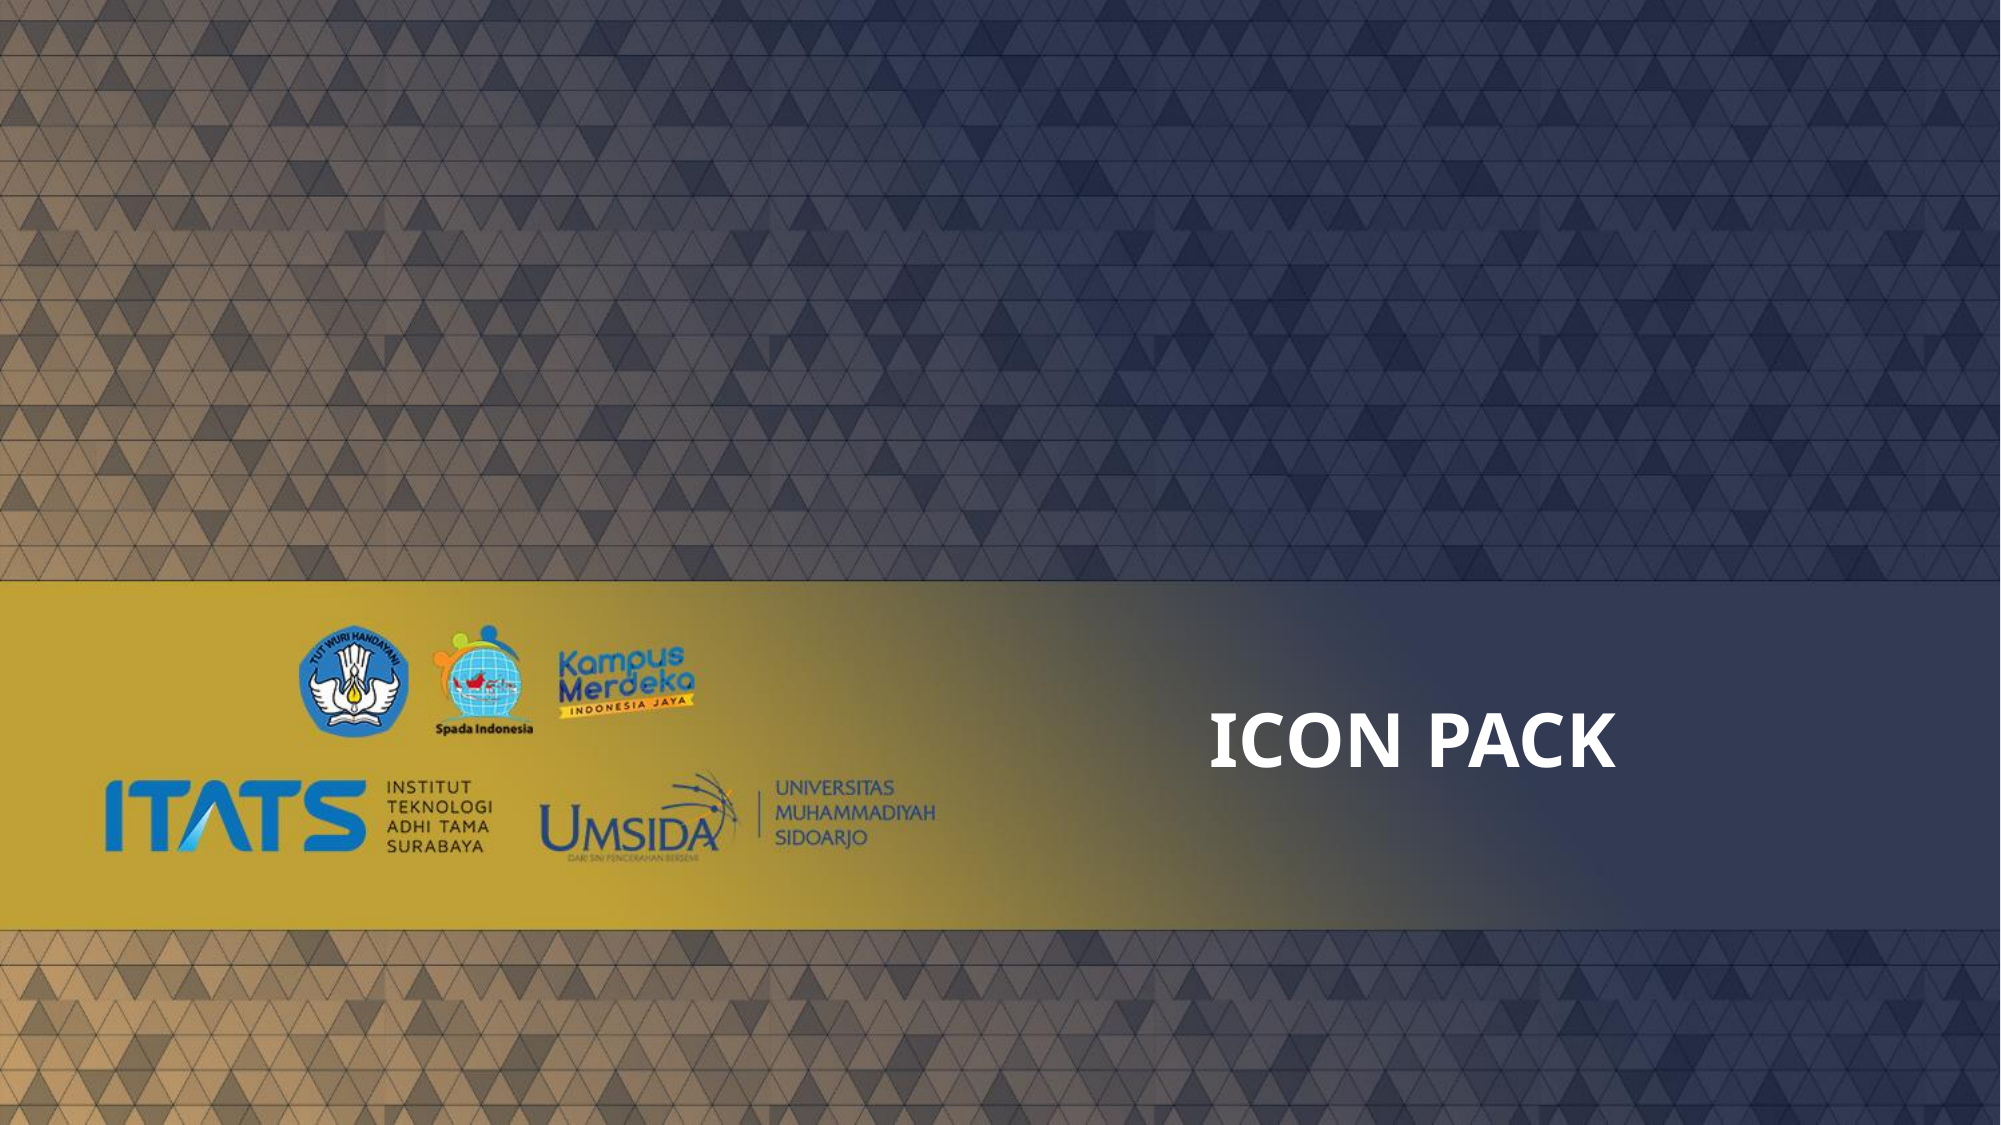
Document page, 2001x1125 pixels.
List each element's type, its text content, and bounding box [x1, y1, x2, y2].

text_box ICON PACK [1031, 702, 1795, 784]
picture [0, 0, 2001, 1125]
